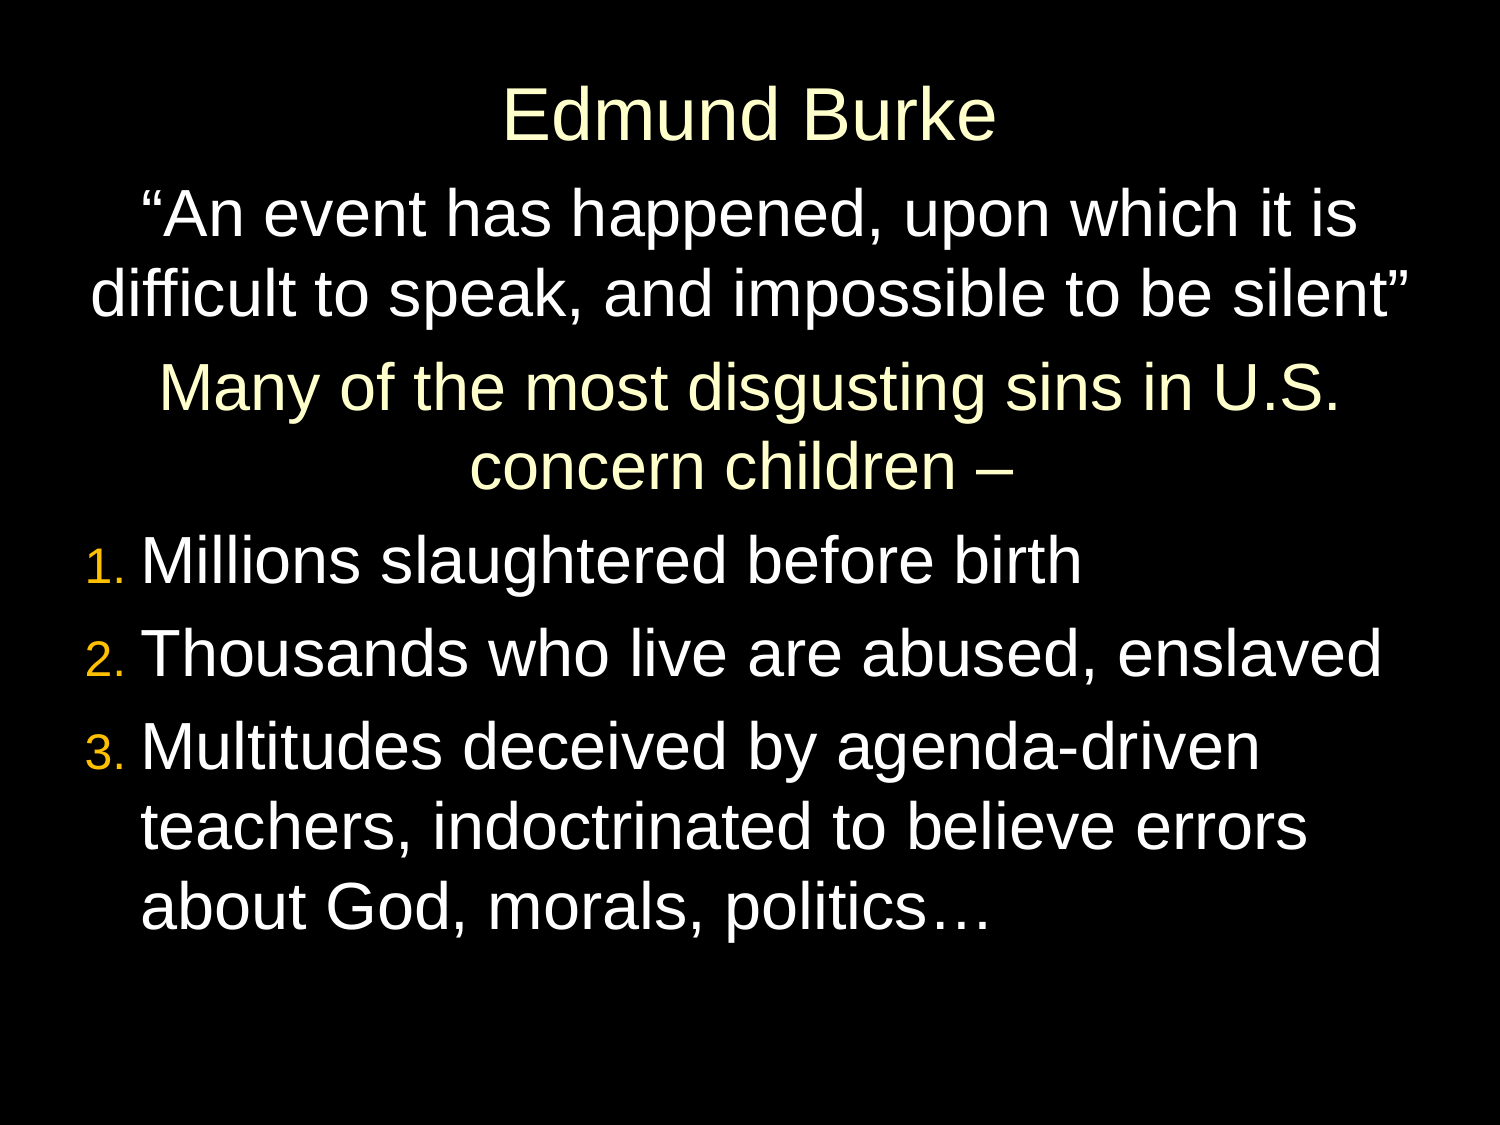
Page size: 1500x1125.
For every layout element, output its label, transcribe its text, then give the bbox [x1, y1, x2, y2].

list “An event has happened, upon which it is difficult to speak, and impossible to be silent” Many of the most disgusting sins in U.S. concern children – 1. Millions slaughtered before birth 2. Thousands who live are abused, enslaved 3. Multitudes deceived by agenda-driven teachers, indoctrinated to believe errors about God, morals, politics… [69, 162, 1433, 993]
title Edmund Burke [75, 45, 1425, 162]
